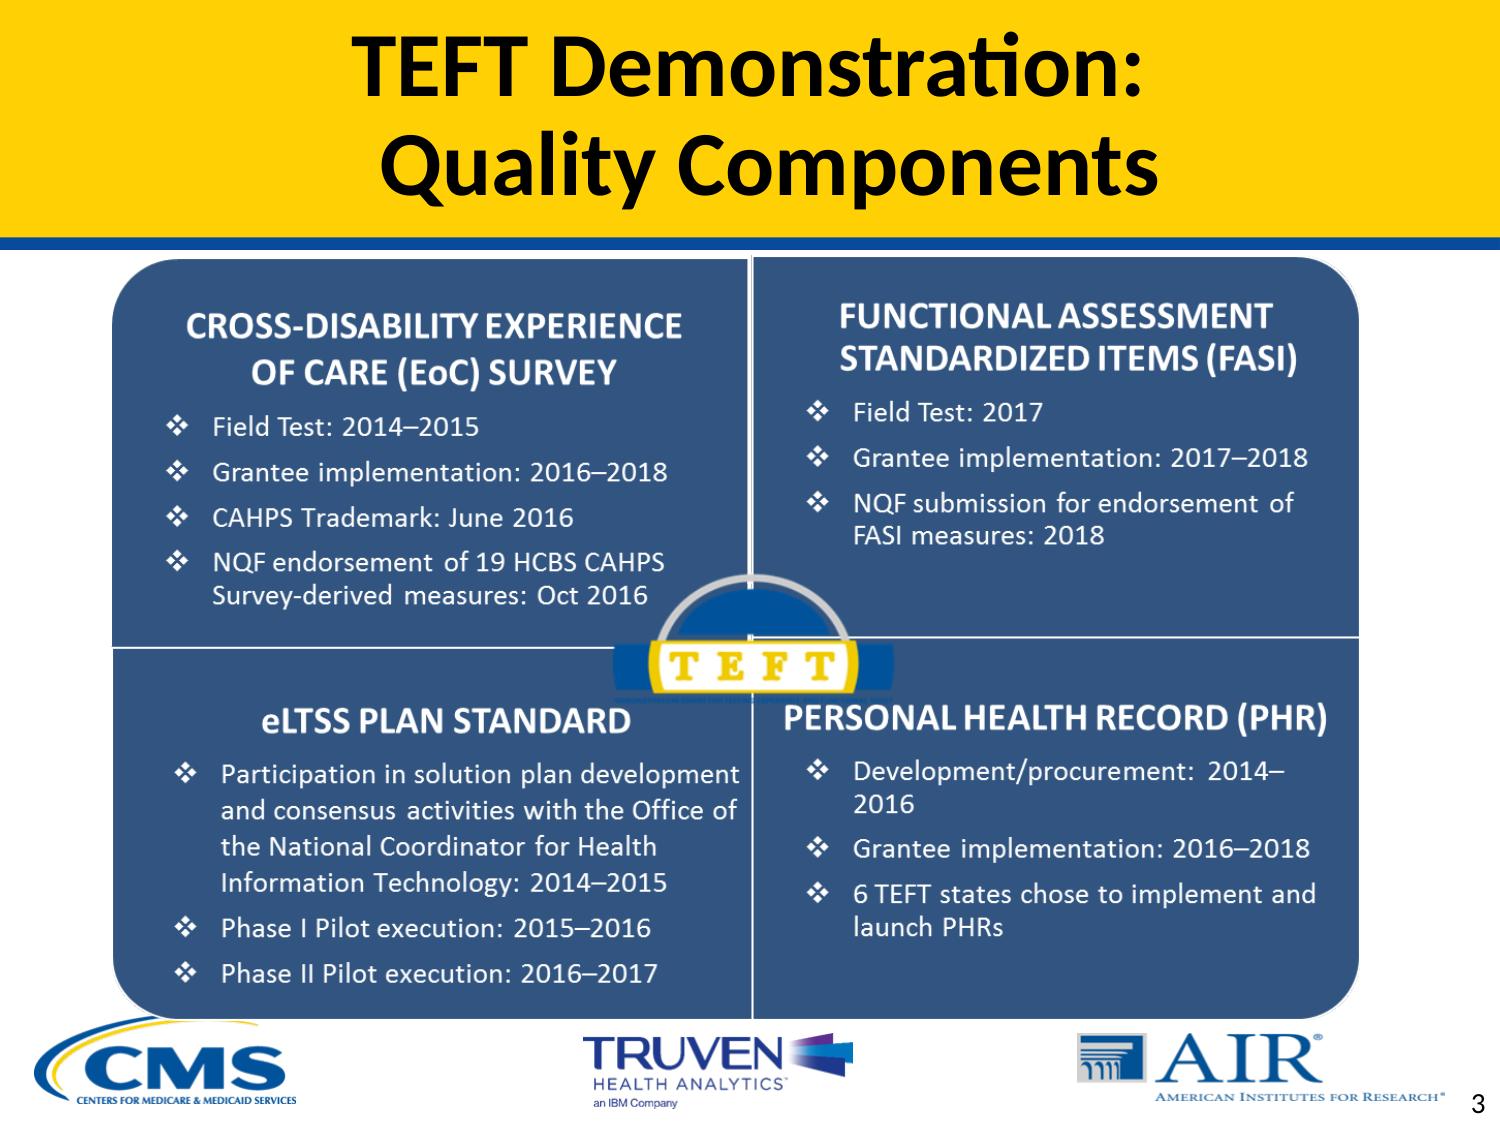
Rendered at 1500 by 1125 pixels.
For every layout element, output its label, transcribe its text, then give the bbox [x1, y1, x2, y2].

picture [34, 255, 1361, 1104]
picture [1077, 1033, 1445, 1101]
picture [583, 1033, 853, 1109]
title TEFT Demonstration: Quality Components [84, 62, 1457, 280]
text_box 3 [1456, 1076, 1500, 1125]
